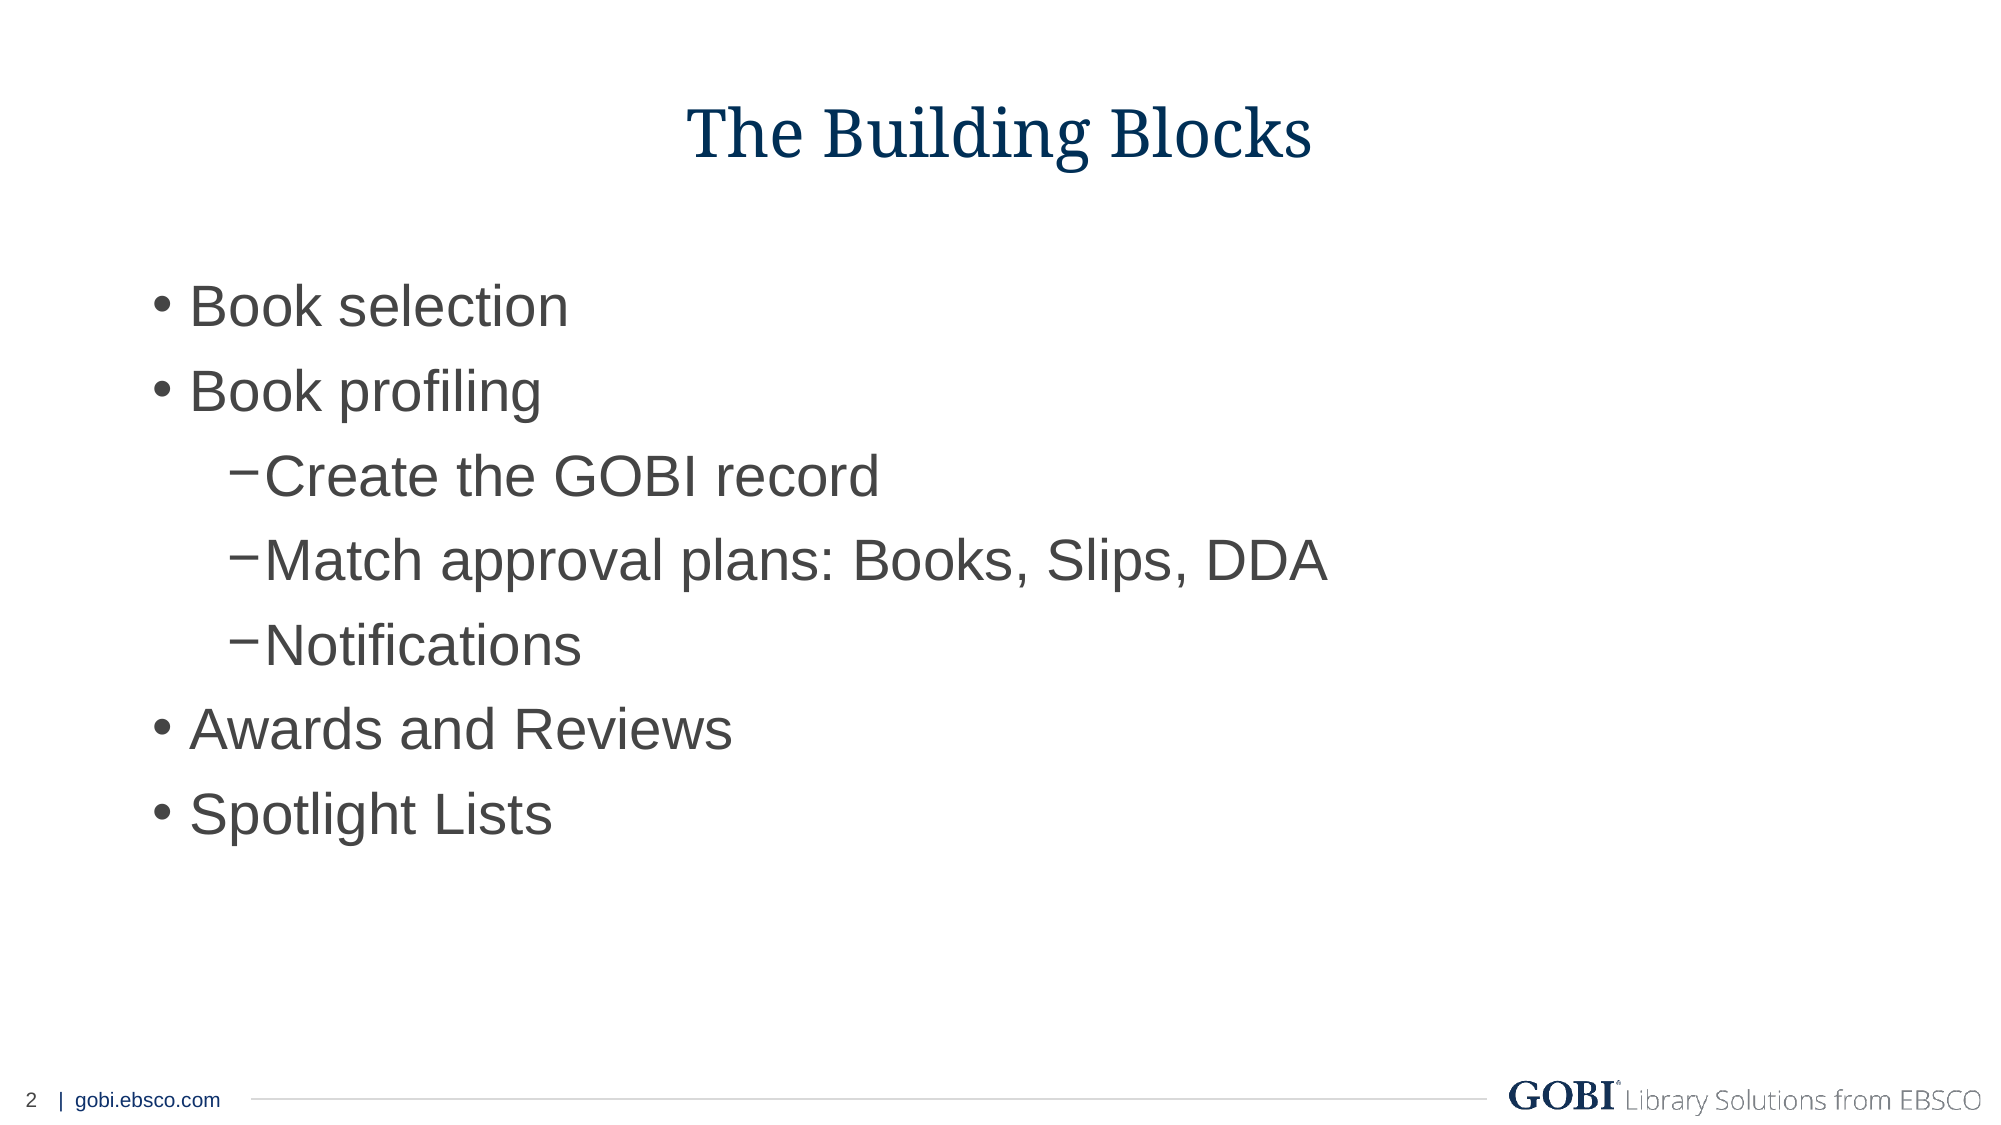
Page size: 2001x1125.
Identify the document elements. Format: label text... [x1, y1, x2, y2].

list Book selection Book profiling Create the GOBI record Match approval plans: Books, Slips, DDA Notifications Awards and Reviews Spotlight Lists [137, 260, 1863, 982]
title The Building Blocks [137, 75, 1863, 238]
picture [1509, 1080, 1981, 1116]
